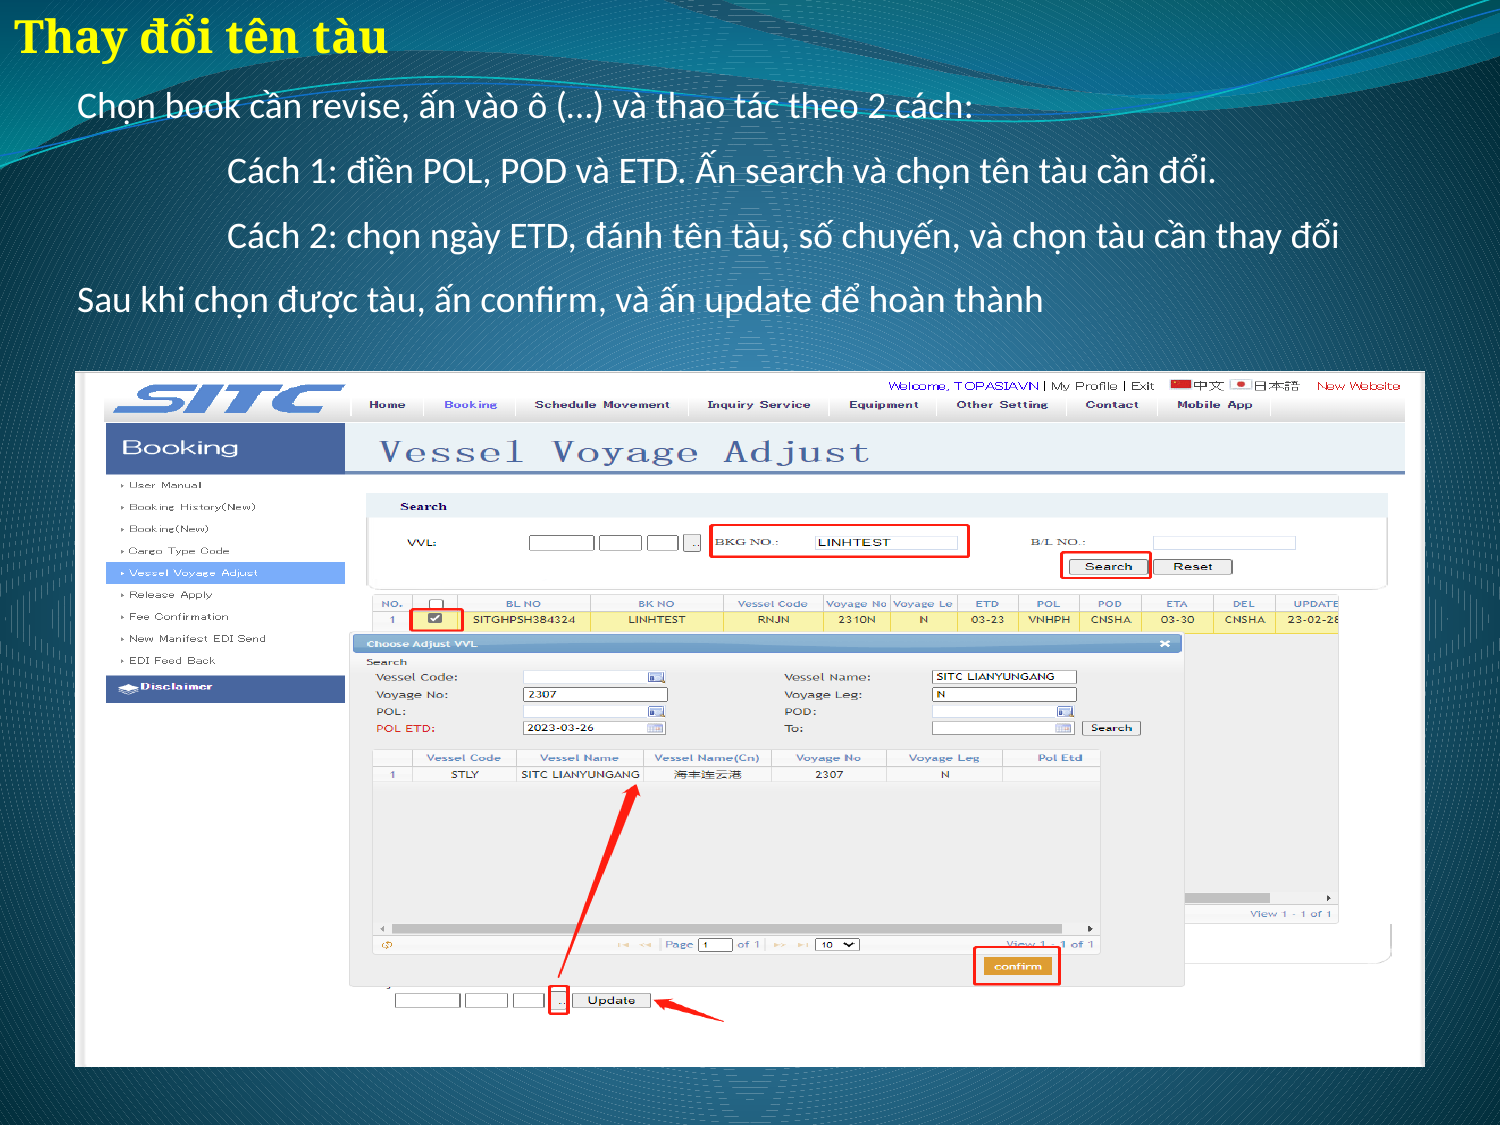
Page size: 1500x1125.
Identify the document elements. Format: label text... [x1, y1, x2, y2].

text_box Chọn book cần revise, ấn vào ô (…) và thao tác theo 2 cách: Cách 1: điền POL, POD và ETD. Ấn search và chọn tên tàu cần đổi. Cách 2: chọn ngày ETD, đánh tên tàu, số chuyến, và chọn tàu cần thay đổi Sau khi chọn được tàu, ấn confirm, và ấn update để hoàn thành [62, 70, 1413, 328]
text_box Thay đổi tên tàu [0, 0, 475, 70]
picture [74, 370, 1426, 1068]
